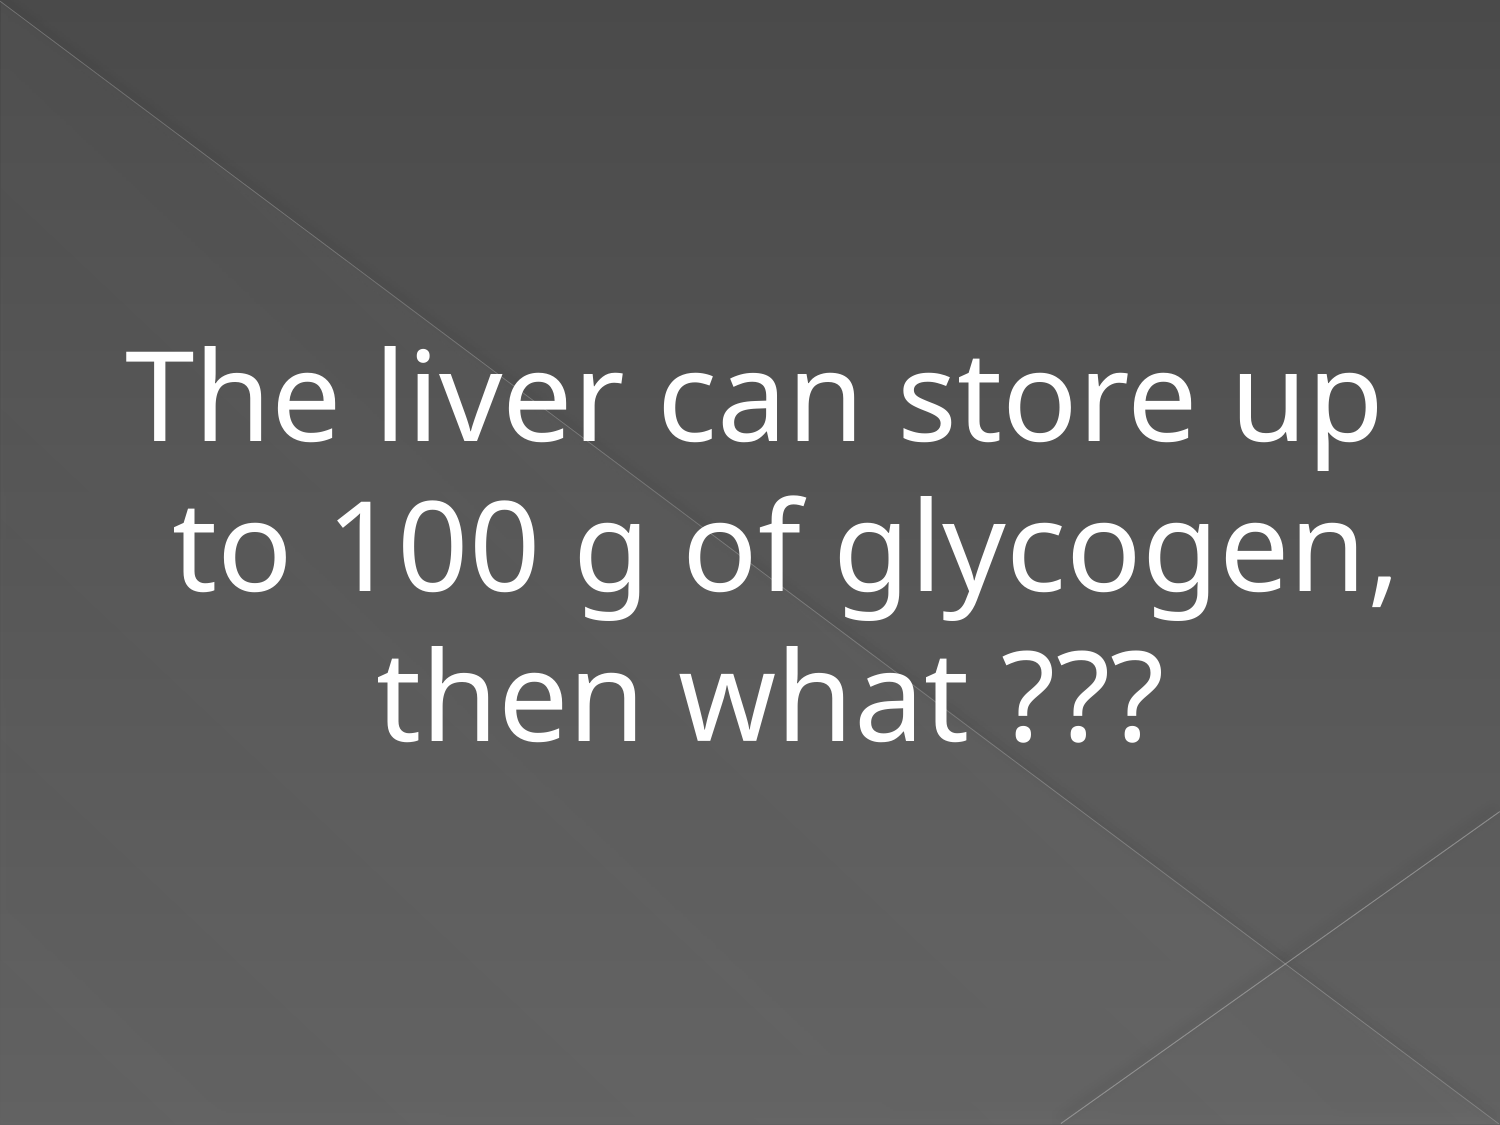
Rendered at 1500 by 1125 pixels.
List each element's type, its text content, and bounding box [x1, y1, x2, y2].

list The liver can store up to 100 g of glycogen, then what ??? [75, 308, 1425, 1059]
